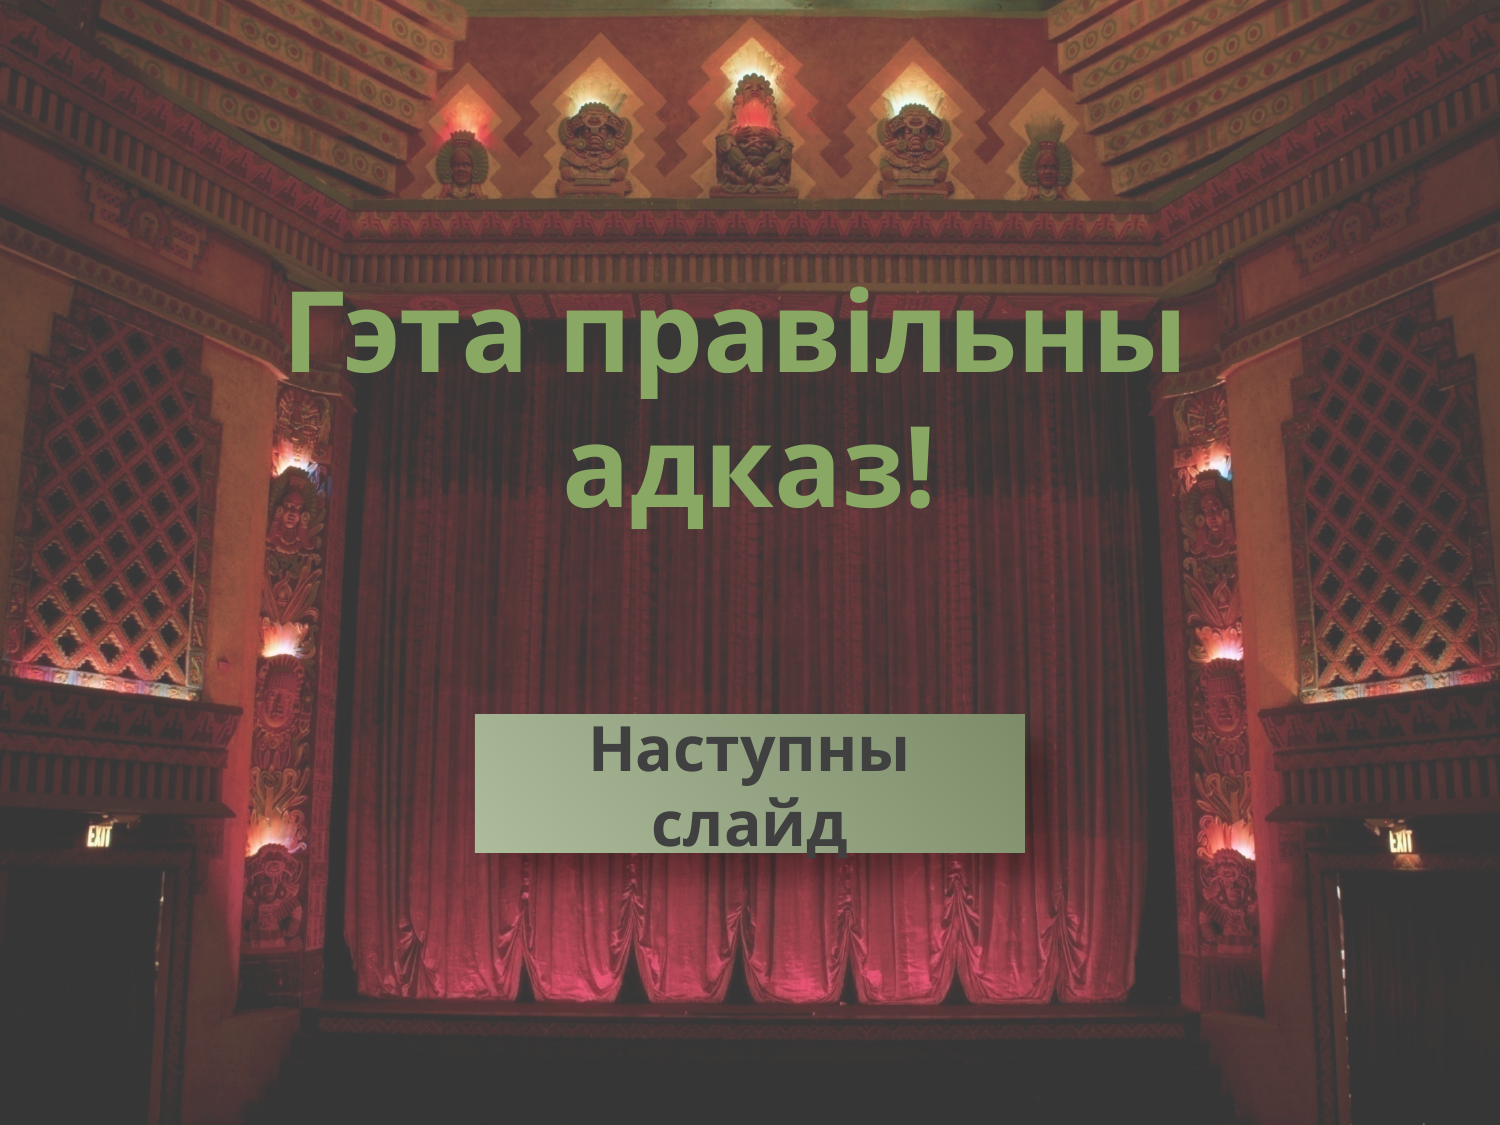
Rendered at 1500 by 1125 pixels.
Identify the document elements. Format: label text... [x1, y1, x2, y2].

text_box Наступны слайд [474, 714, 1025, 853]
text_box Гэта правільны адказ! [74, 262, 1425, 528]
text_box Паспрабаваць зноў [0, 0, 1500, 1125]
text_box [58, 82, 1390, 1020]
